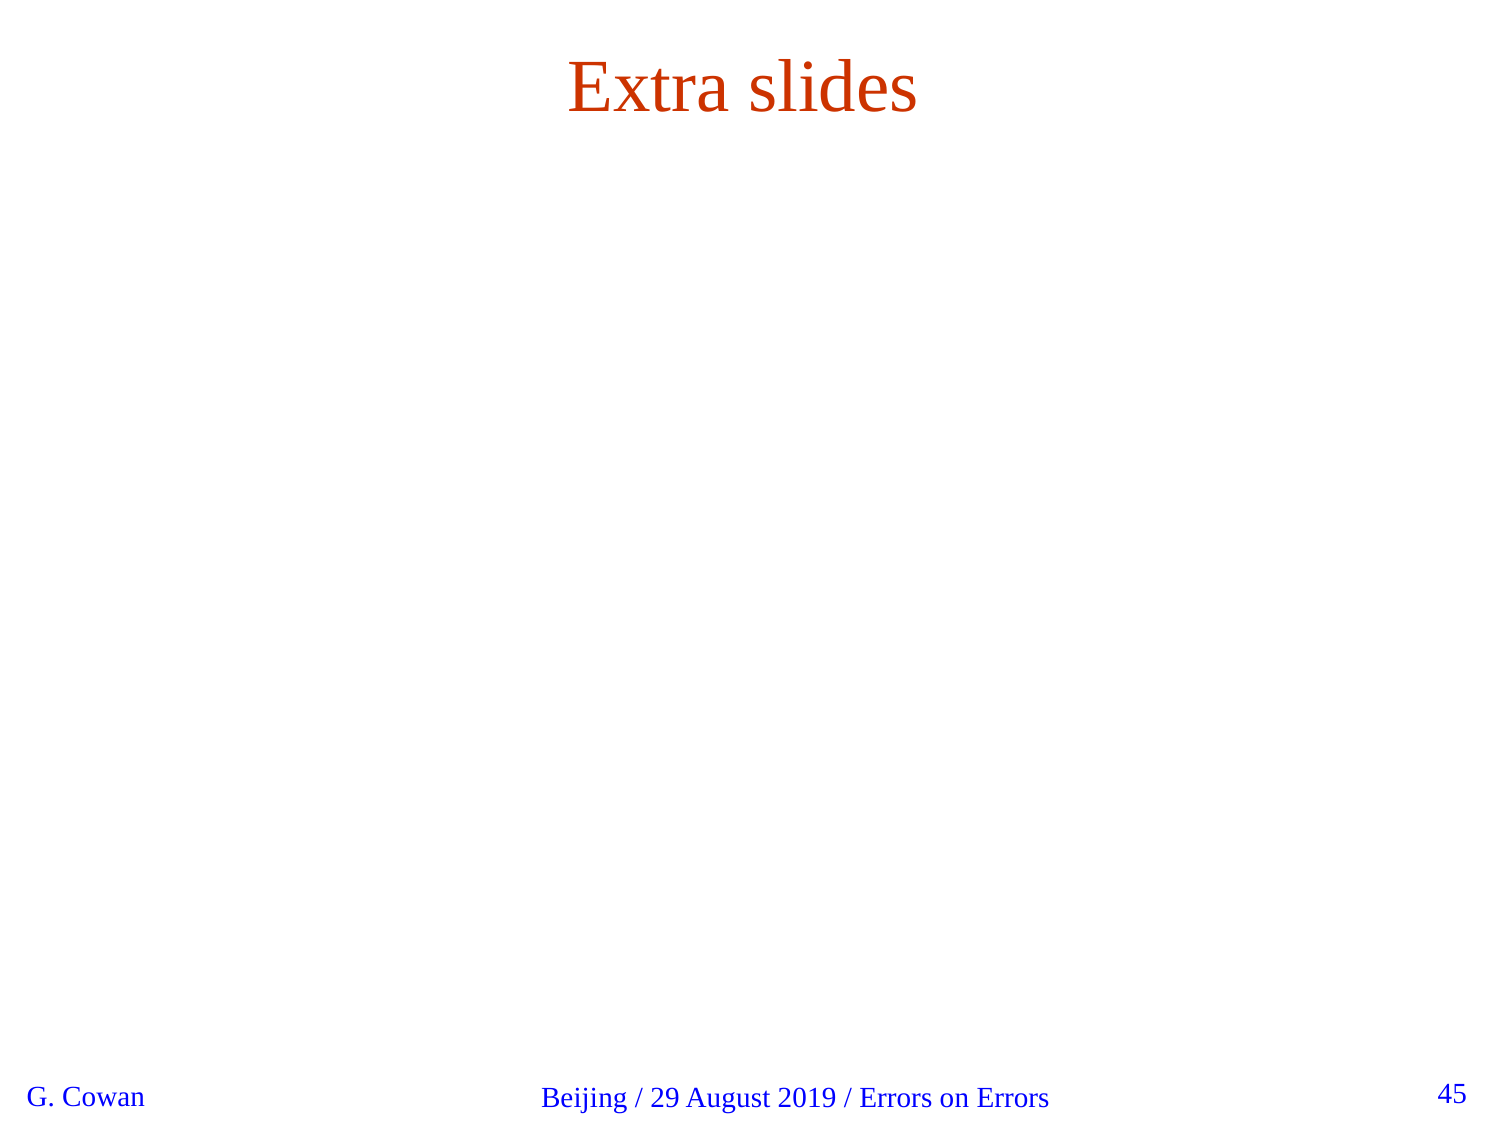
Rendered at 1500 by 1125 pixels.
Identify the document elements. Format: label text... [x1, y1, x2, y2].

slide_number G. Cowan [11, 1069, 253, 1114]
footer Beijing / 29 August 2019 / Errors on Errors [312, 1070, 927, 1125]
text_box Extra slides [146, 40, 1340, 123]
slide_number 45 [927, 1066, 1483, 1125]
